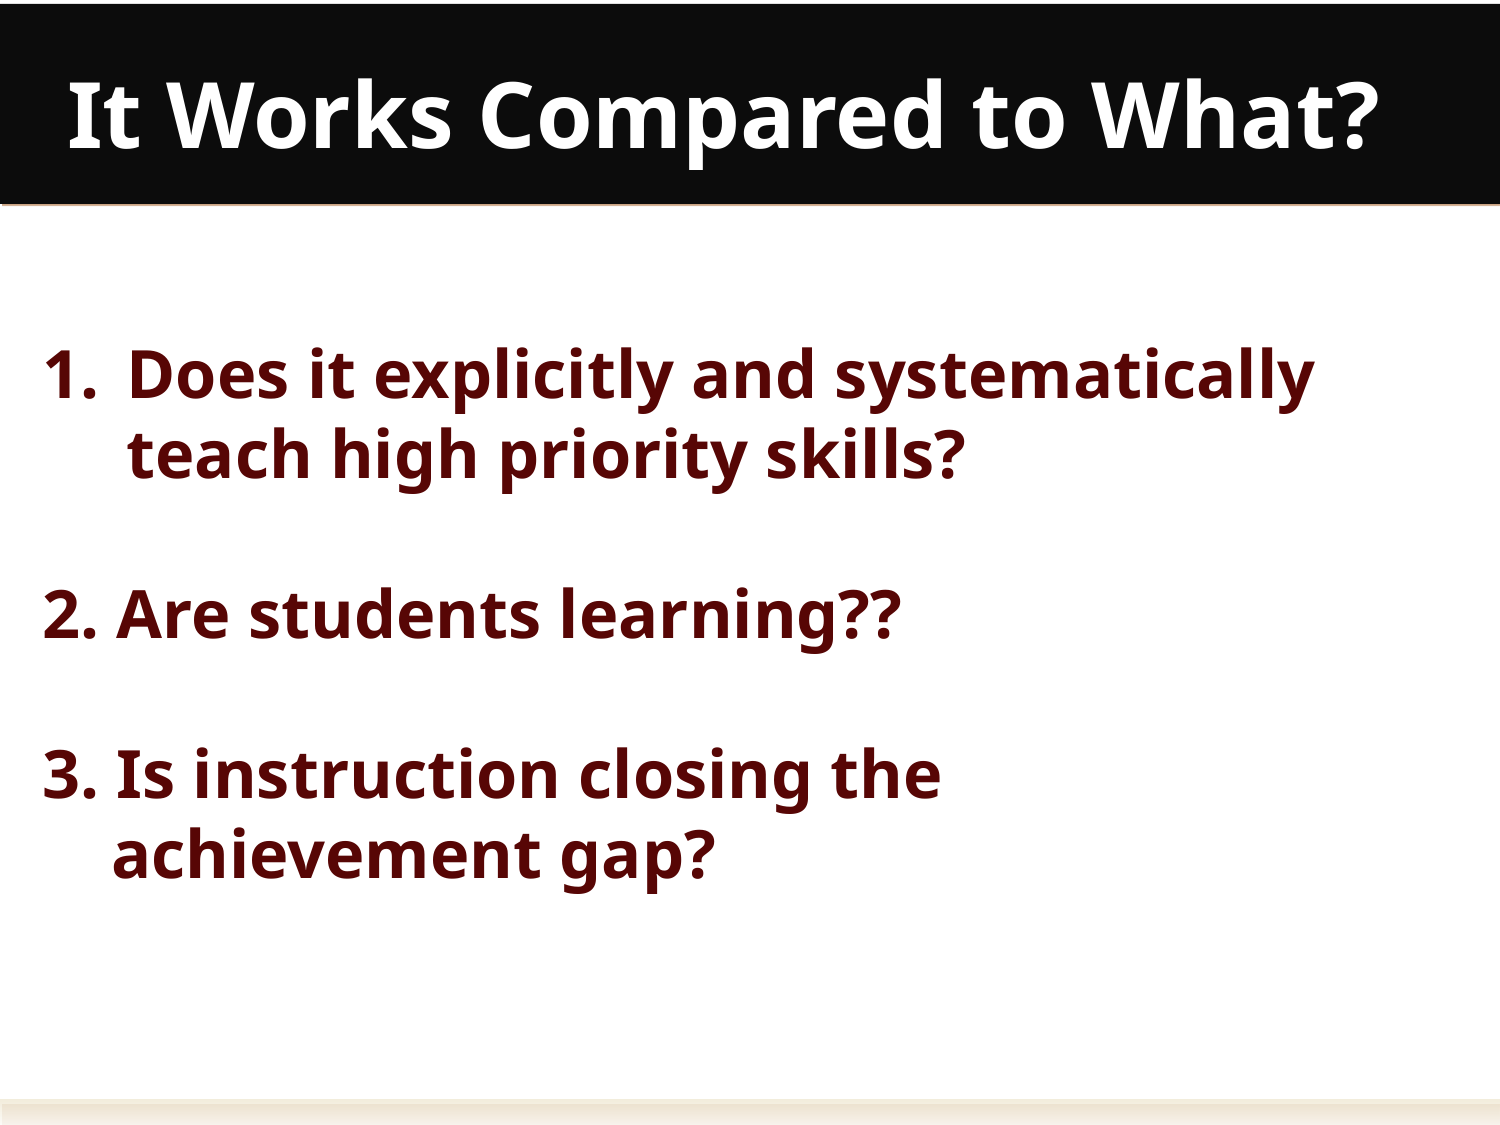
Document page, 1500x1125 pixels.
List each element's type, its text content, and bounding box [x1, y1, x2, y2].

text_box Does it explicitly and systematically teach high priority skills? 2. Are students learning?? 3. Is instruction closing the achievement gap? [27, 324, 1478, 900]
text_box It Works Compared to What? [52, 49, 1478, 175]
